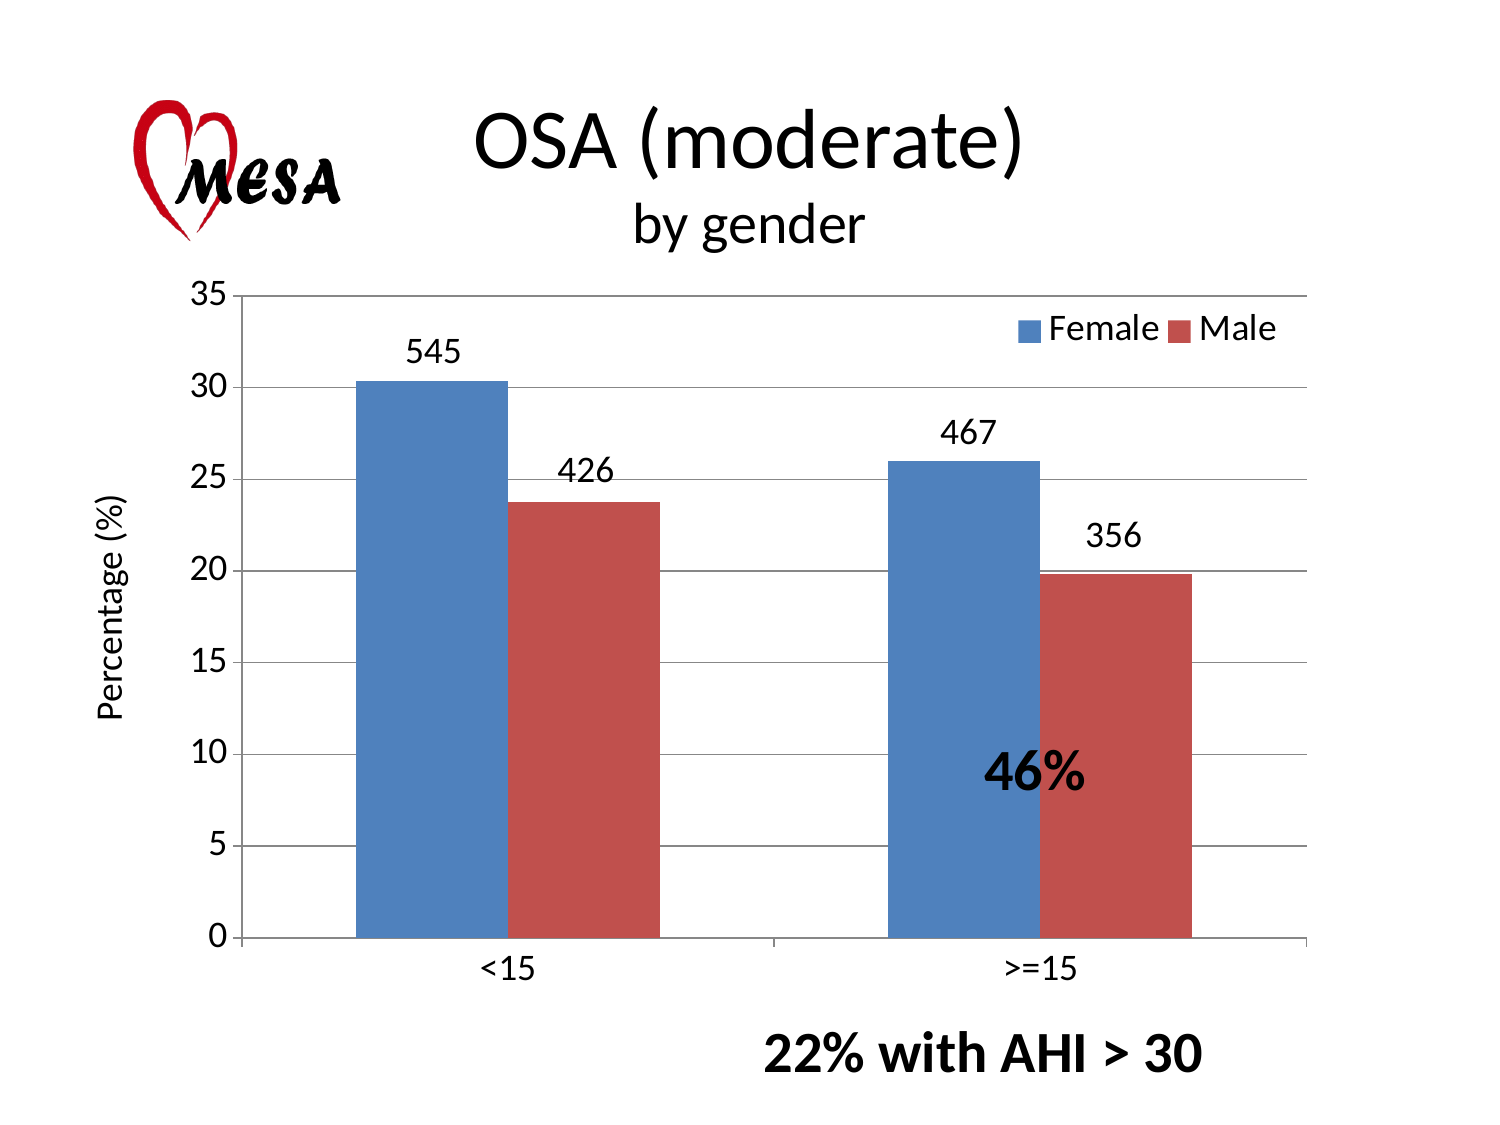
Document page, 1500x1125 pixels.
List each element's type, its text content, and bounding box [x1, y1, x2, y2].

text_box 22% with AHI > 30 [749, 1014, 1219, 1092]
text_box Percentage (%) [76, 478, 137, 736]
picture [124, 87, 351, 257]
text_box OSA (moderate) by gender [74, 75, 1425, 263]
chart [162, 262, 1500, 1006]
